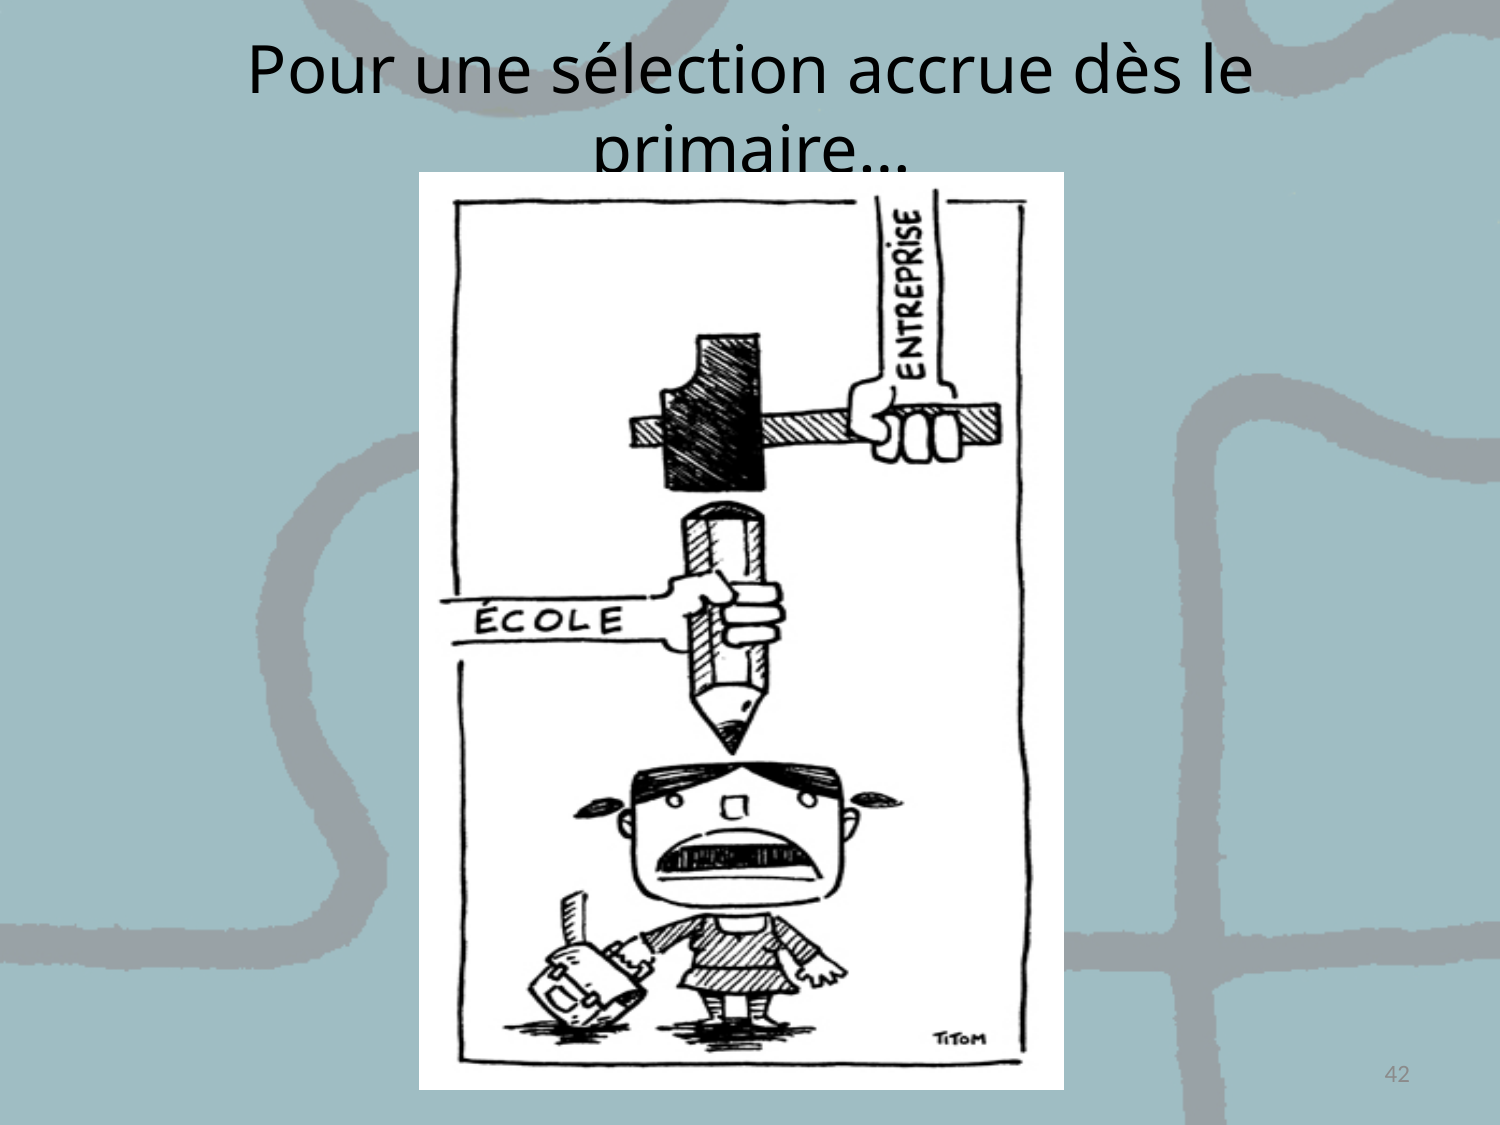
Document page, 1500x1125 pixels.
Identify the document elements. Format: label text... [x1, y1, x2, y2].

title Pour une sélection accrue dès le primaire… [76, 30, 1427, 183]
slide_number 42 [1074, 1042, 1425, 1103]
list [418, 172, 1064, 1091]
